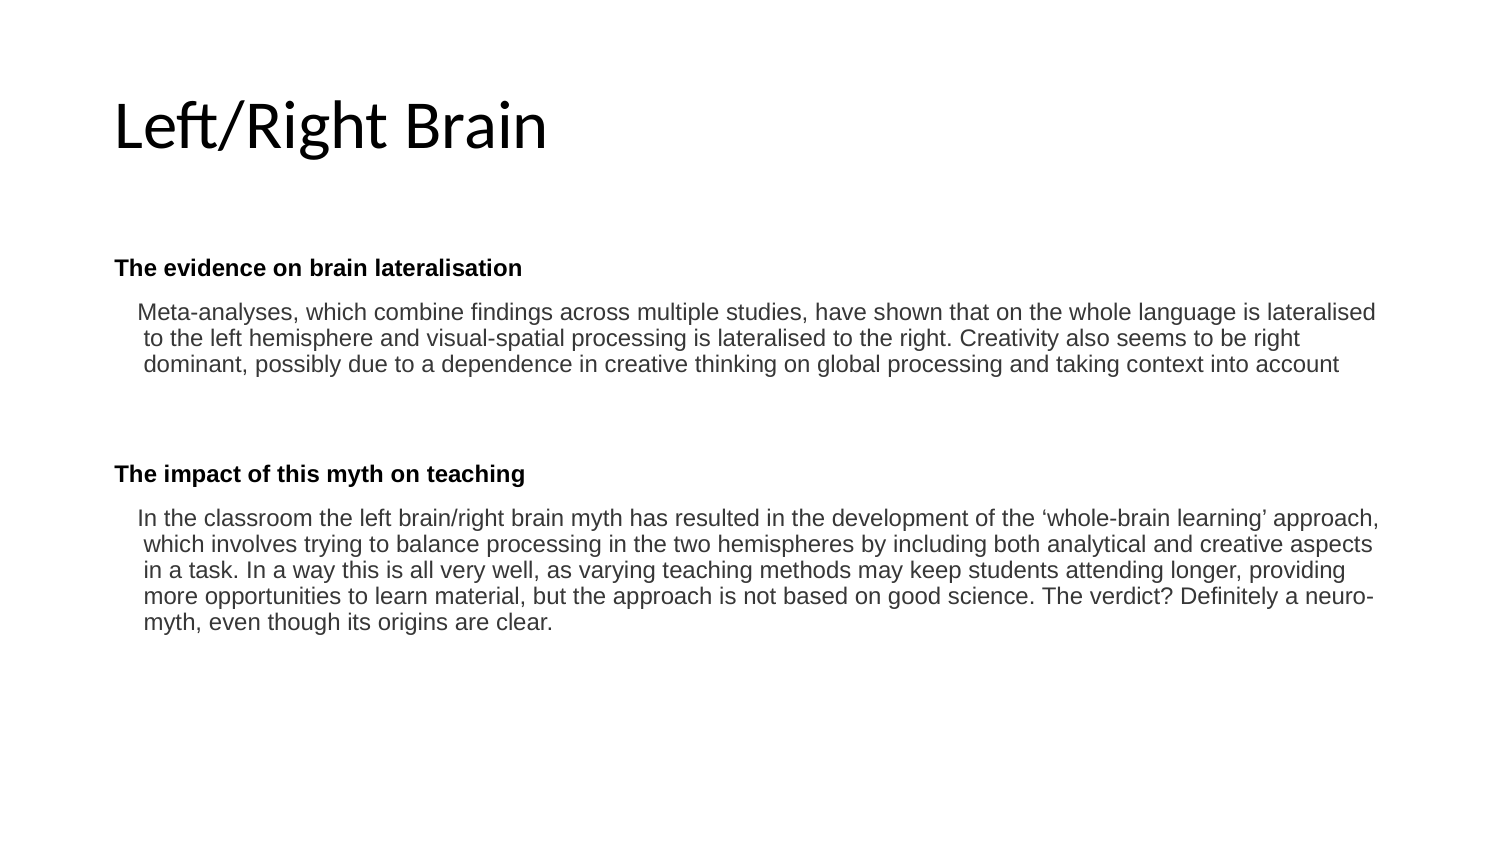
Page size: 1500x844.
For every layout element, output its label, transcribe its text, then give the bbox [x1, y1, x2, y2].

list The evidence on brain lateralisation Meta-analyses, which combine findings across multiple studies, have shown that on the whole language is lateralised to the left hemisphere and visual-spatial processing is lateralised to the right. Creativity also seems to be right dominant, possibly due to a dependence in creative thinking on global processing and taking context into account The impact of this myth on teaching In the classroom the left brain/right brain myth has resulted in the development of the ‘whole-brain learning’ approach, which involves trying to balance processing in the two hemispheres by including both analytical and creative aspects in a task. In a way this is all very well, as varying teaching methods may keep students attending longer, providing more opportunities to learn material, but the approach is not based on good science. The verdict? Definitely a neuro-myth, even though its origins are clear. [103, 224, 1397, 760]
title Left/Right Brain [103, 44, 1397, 208]
